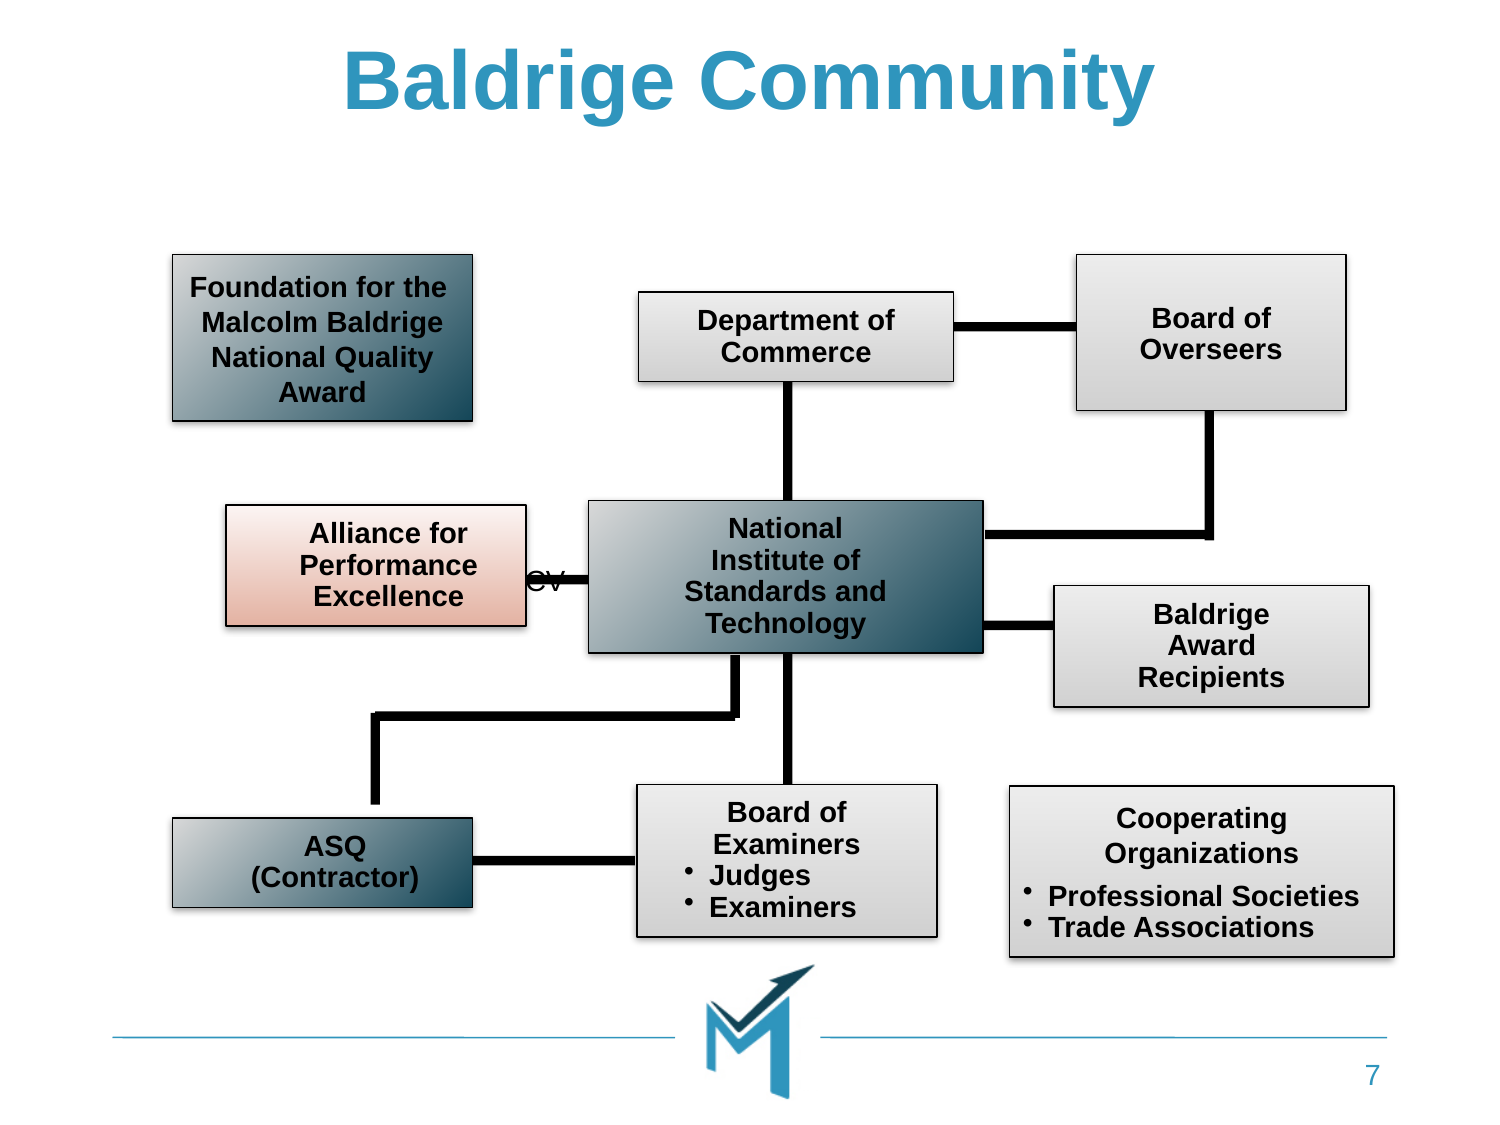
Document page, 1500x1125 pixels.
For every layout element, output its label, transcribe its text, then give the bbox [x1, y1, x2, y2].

picture [692, 960, 821, 1109]
title Baldrige Community [73, 25, 1426, 134]
slide_number 7 [1070, 1048, 1396, 1098]
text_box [172, 257, 1395, 958]
